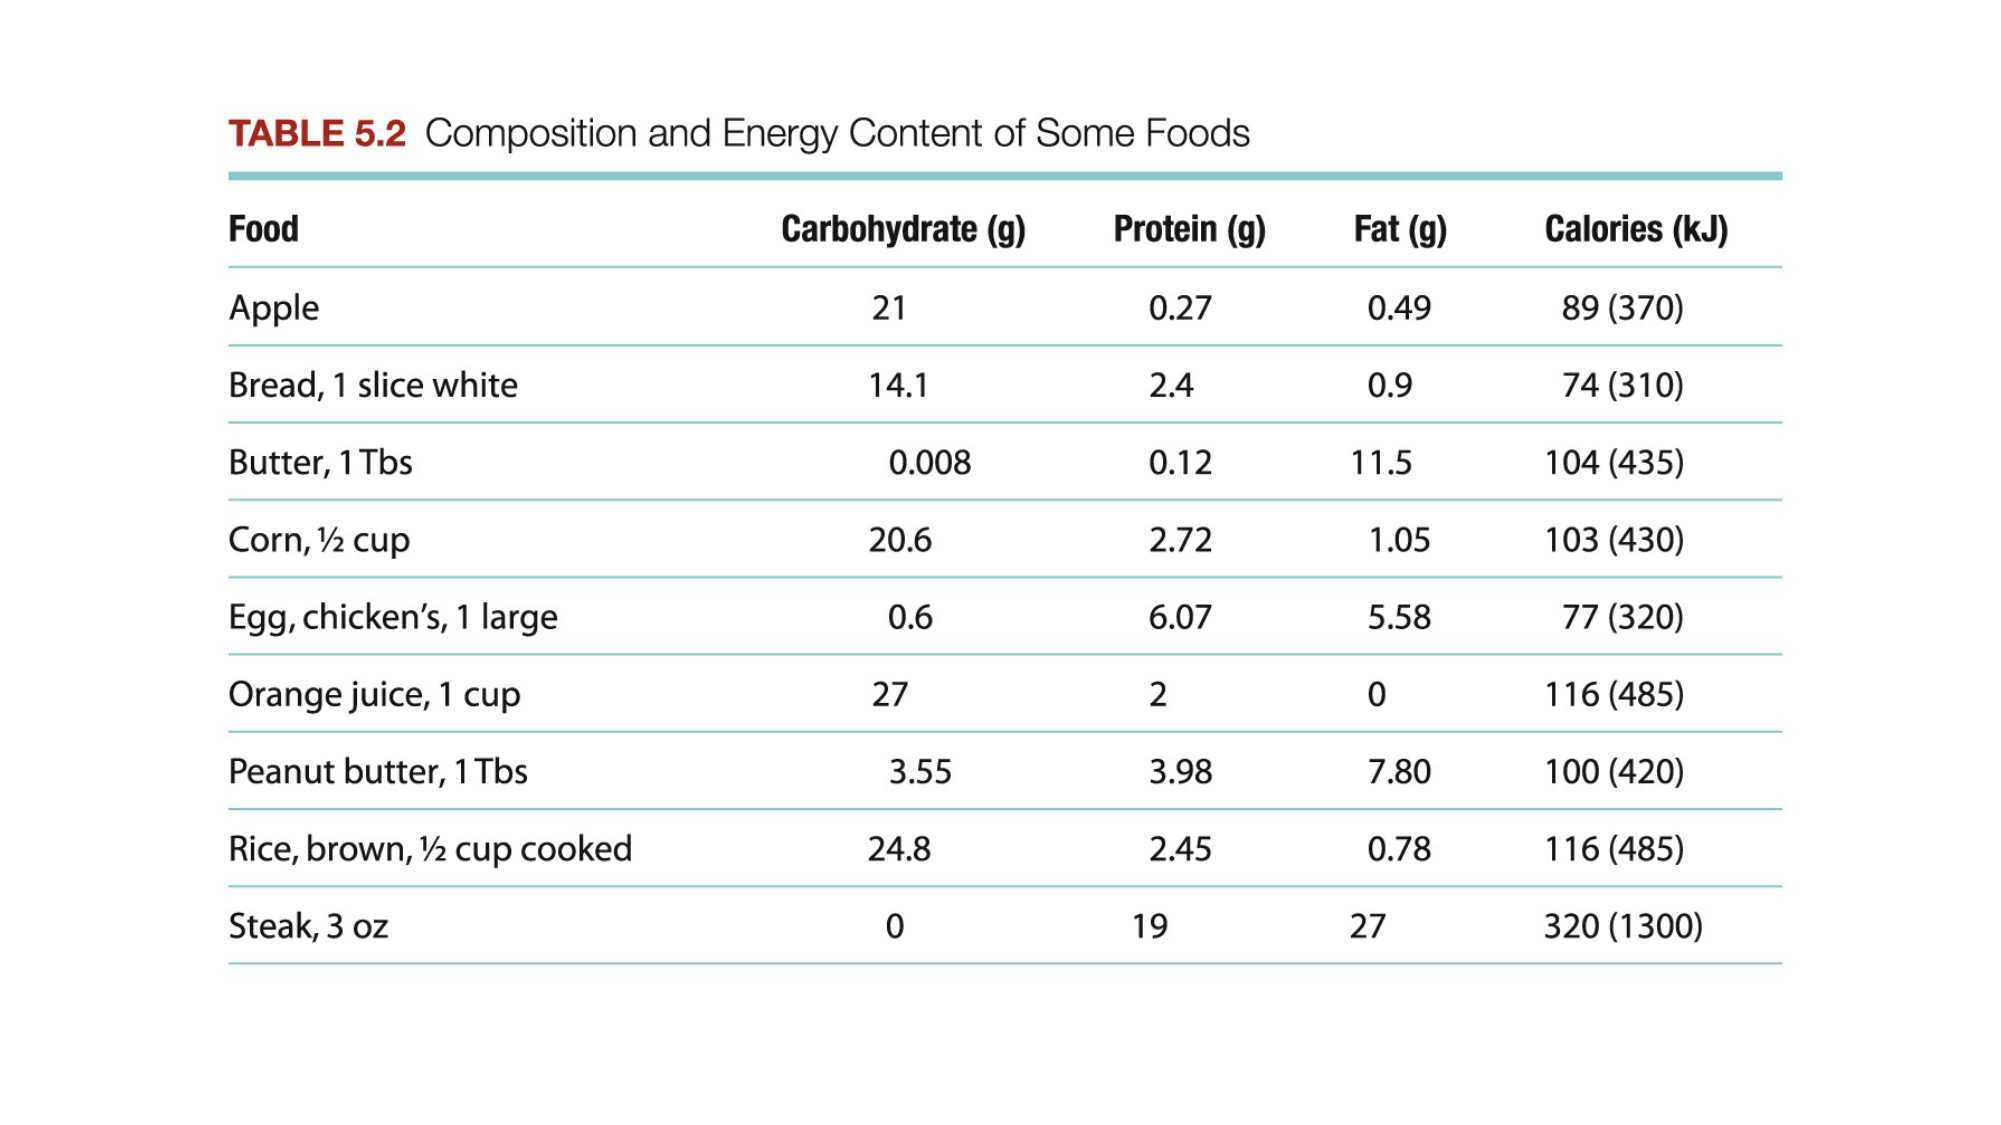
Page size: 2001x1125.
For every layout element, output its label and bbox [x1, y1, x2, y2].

list [223, 112, 1788, 973]
